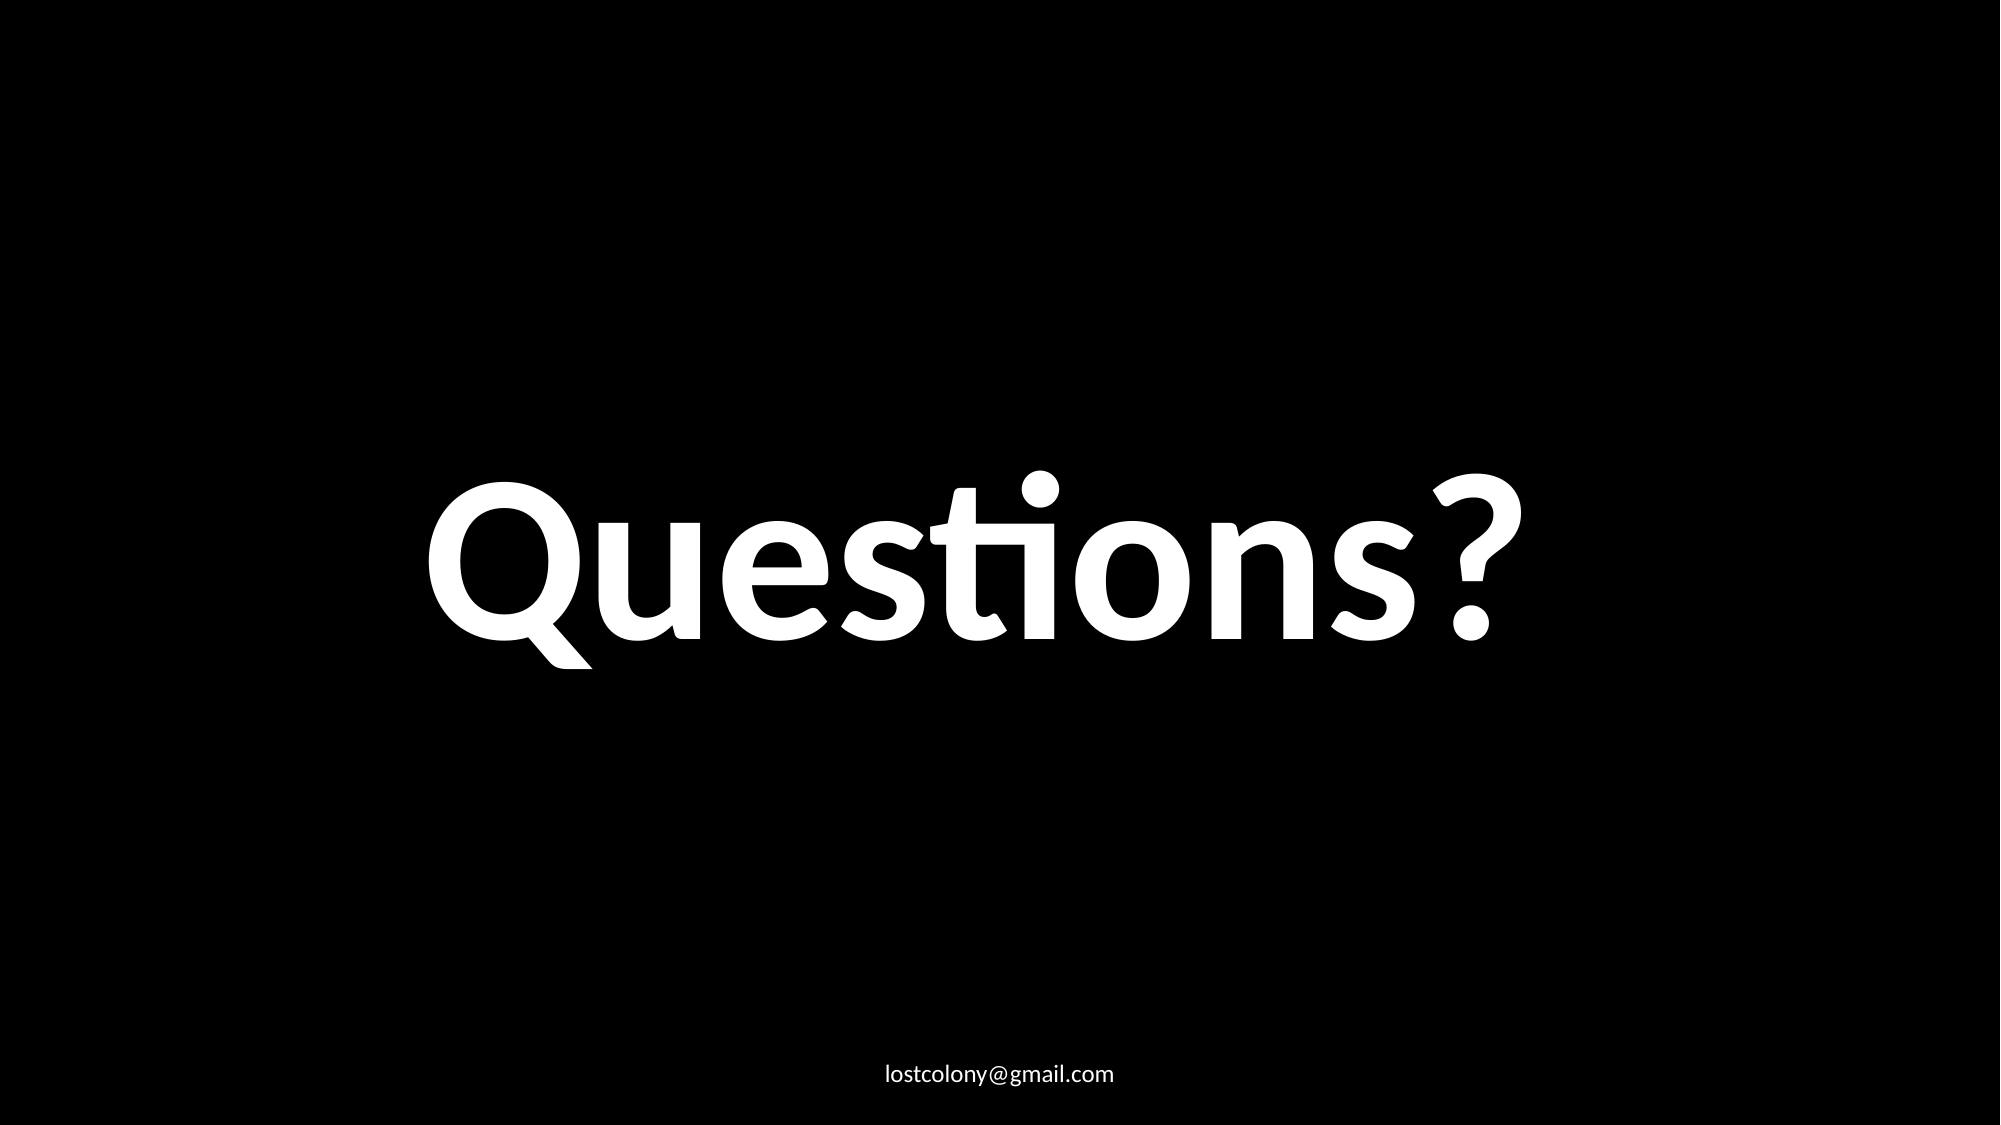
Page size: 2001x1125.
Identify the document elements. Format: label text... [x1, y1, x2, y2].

title Questions? [407, 388, 1593, 736]
footer lostcolony@gmail.com [662, 1042, 1338, 1103]
